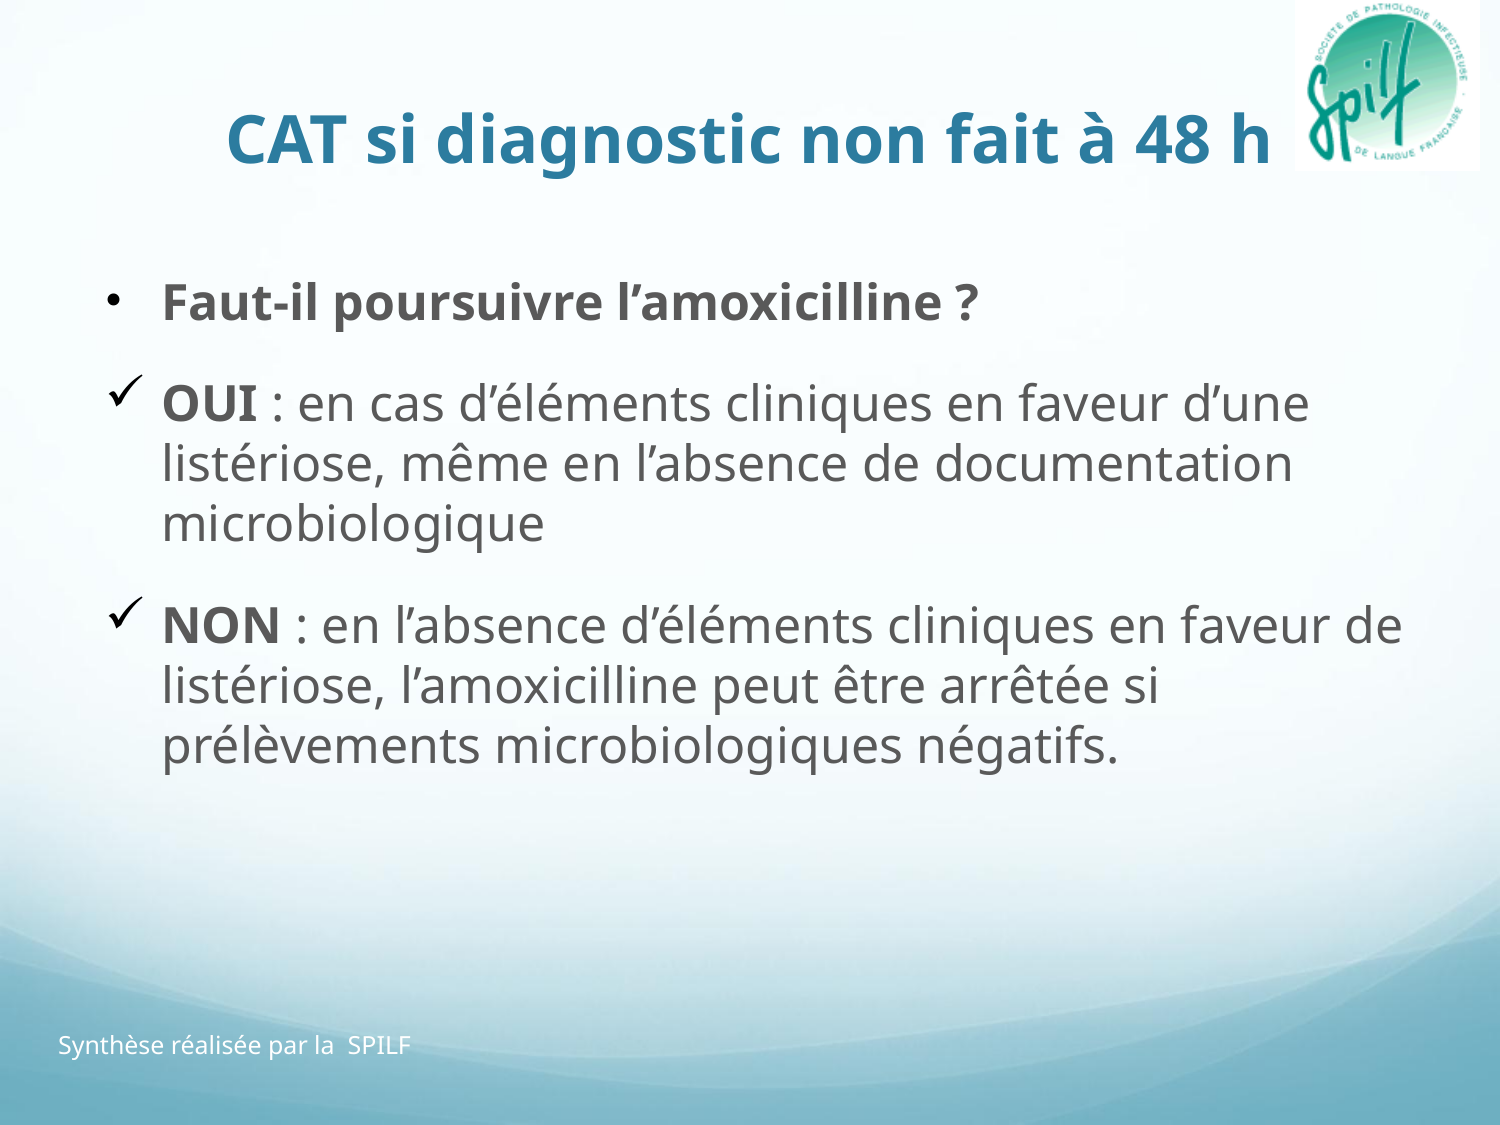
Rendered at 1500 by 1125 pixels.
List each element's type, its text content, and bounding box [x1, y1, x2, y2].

title CAT si diagnostic non fait à 48 h [90, 0, 1410, 185]
picture [0, 0, 1500, 1125]
footer Synthèse réalisée par la SPILF [43, 1021, 838, 1097]
list Faut-il poursuivre l’amoxicilline ? OUI : en cas d’éléments cliniques en faveur d’une listériose, même en l’absence de documentation microbiologique NON : en l’absence d’éléments cliniques en faveur de listériose, l’amoxicilline peut être arrêtée si prélèvements microbiologiques négatifs. [90, 262, 1424, 975]
